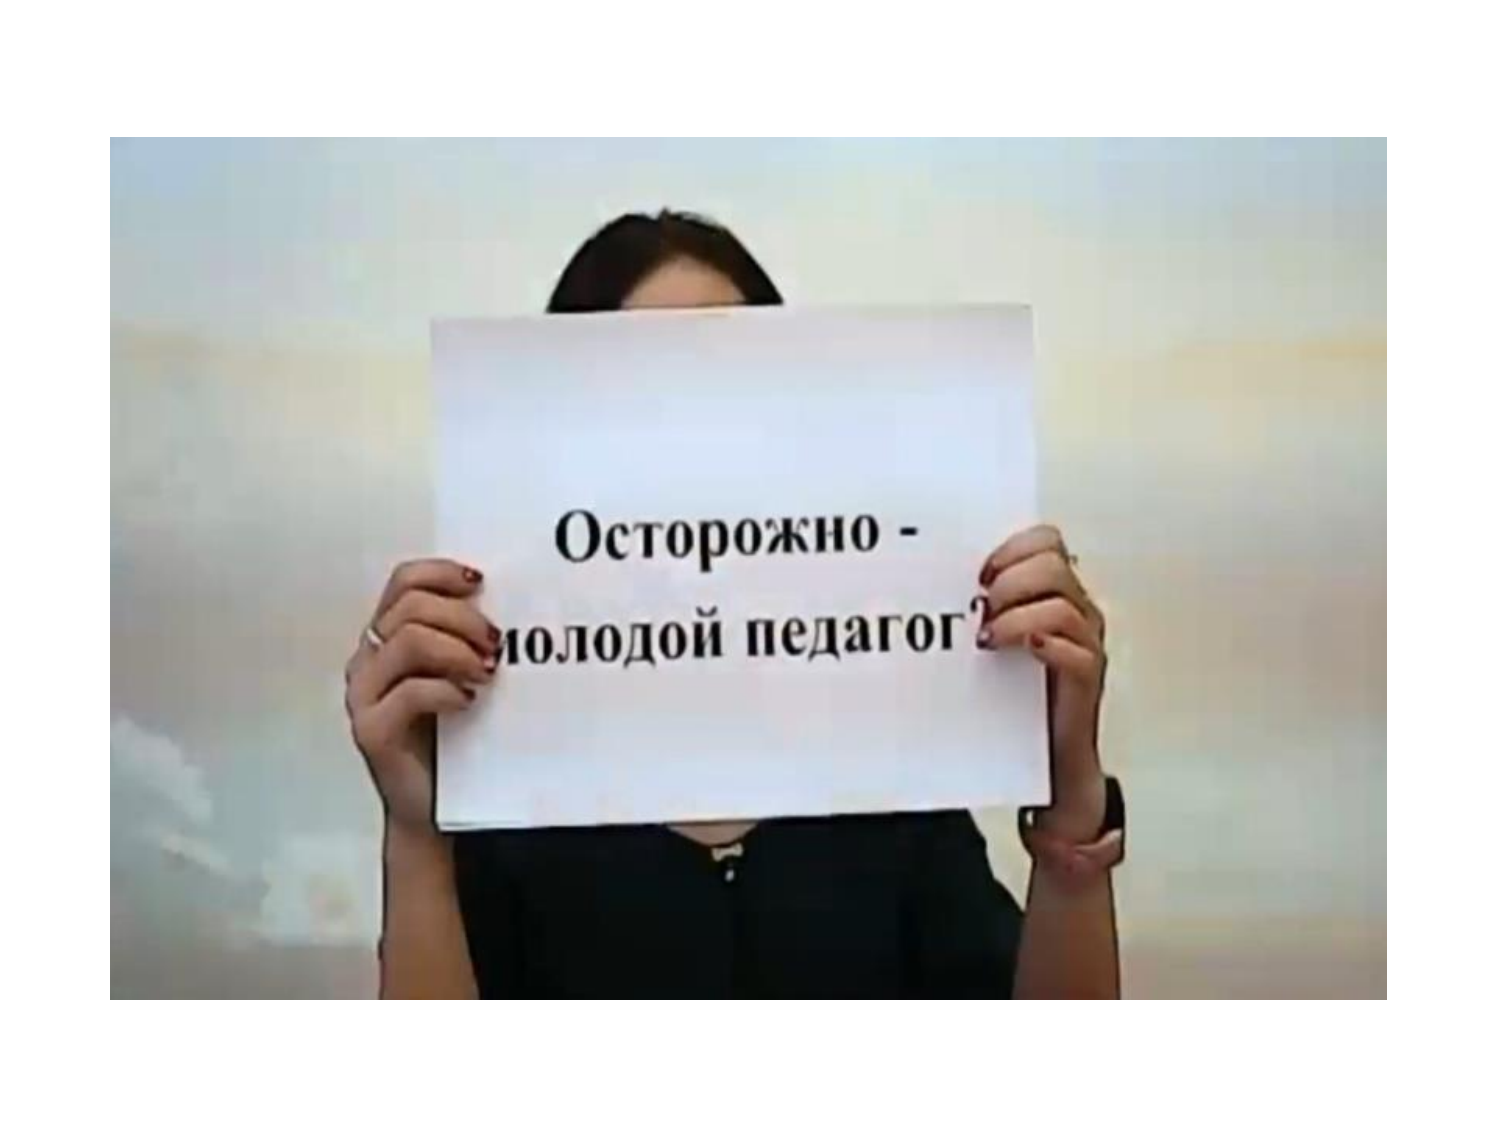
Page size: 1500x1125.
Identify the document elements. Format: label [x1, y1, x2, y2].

picture [110, 136, 1387, 1000]
